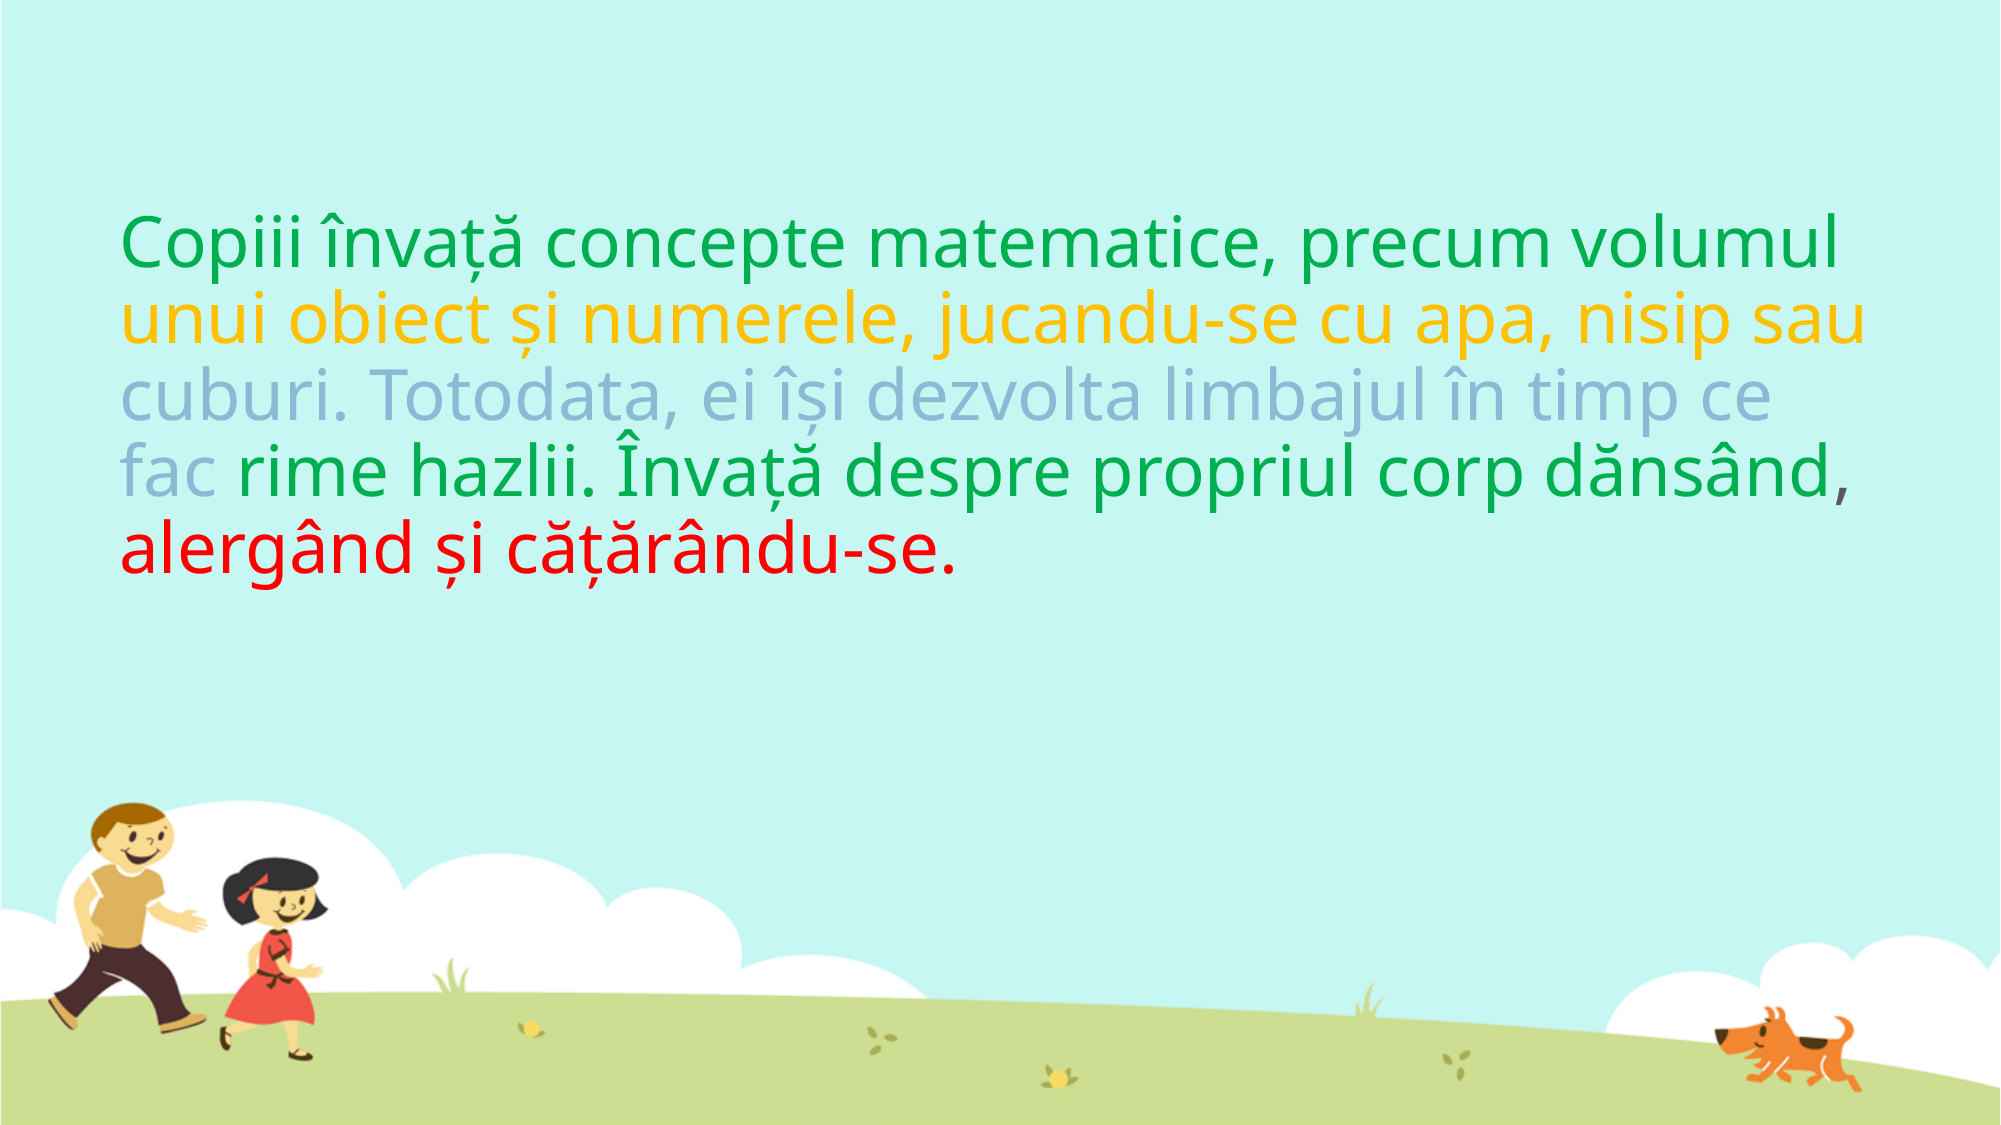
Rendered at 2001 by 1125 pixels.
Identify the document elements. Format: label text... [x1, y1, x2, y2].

picture [0, 0, 2001, 1125]
title Copiii învață concepte matematice, precum volumul unui obiect și numerele, jucandu-se cu apa, nisip sau cuburi. Totodata, ei își dezvolta limbajul în timp ce fac rime hazlii. Învață despre propriul corp dănsând, alergând și cățărându-se. [104, 50, 1900, 596]
